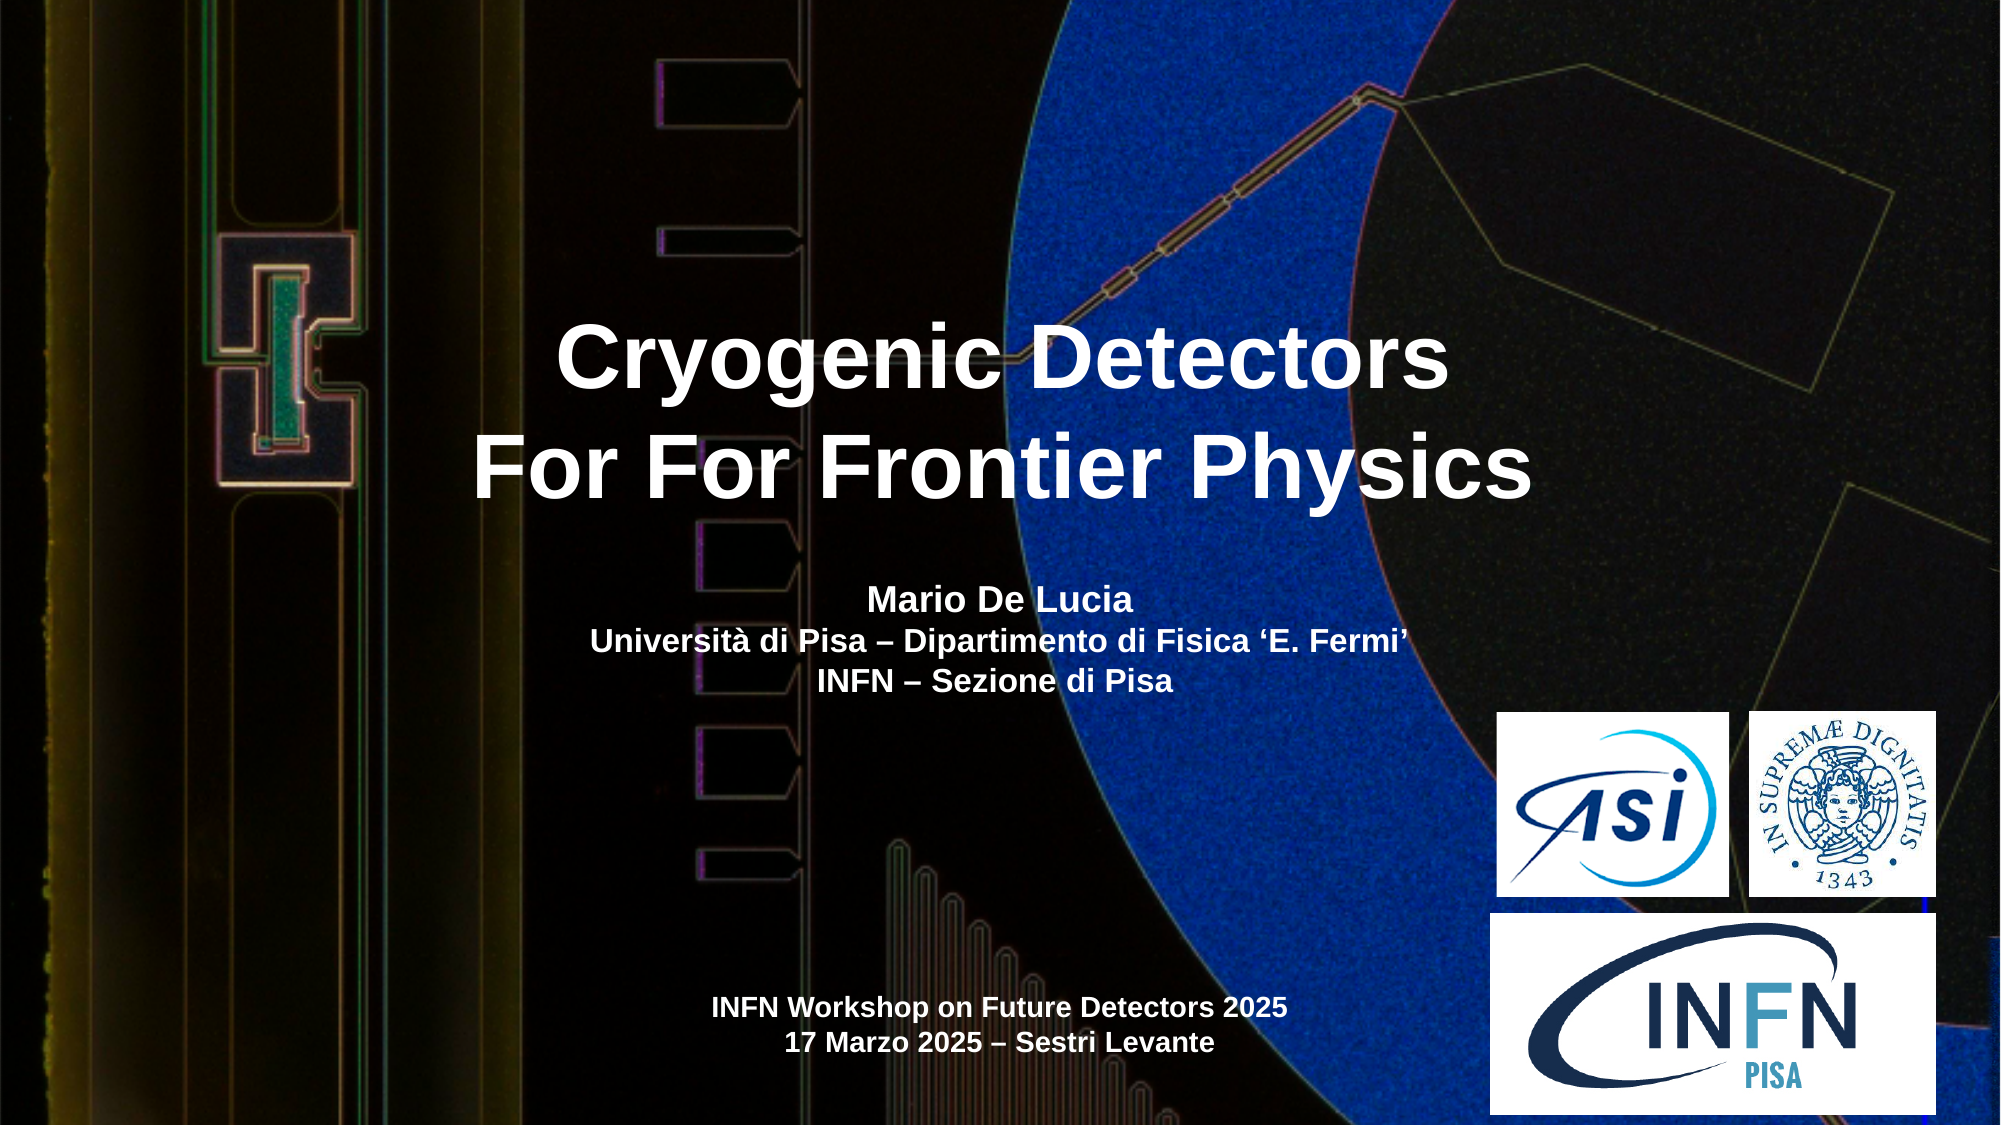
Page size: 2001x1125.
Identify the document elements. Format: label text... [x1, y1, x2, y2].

text_box Cryogenic Detectors For For Frontier Physics [1996, 289, 2000, 525]
picture [0, 0, 2001, 1125]
